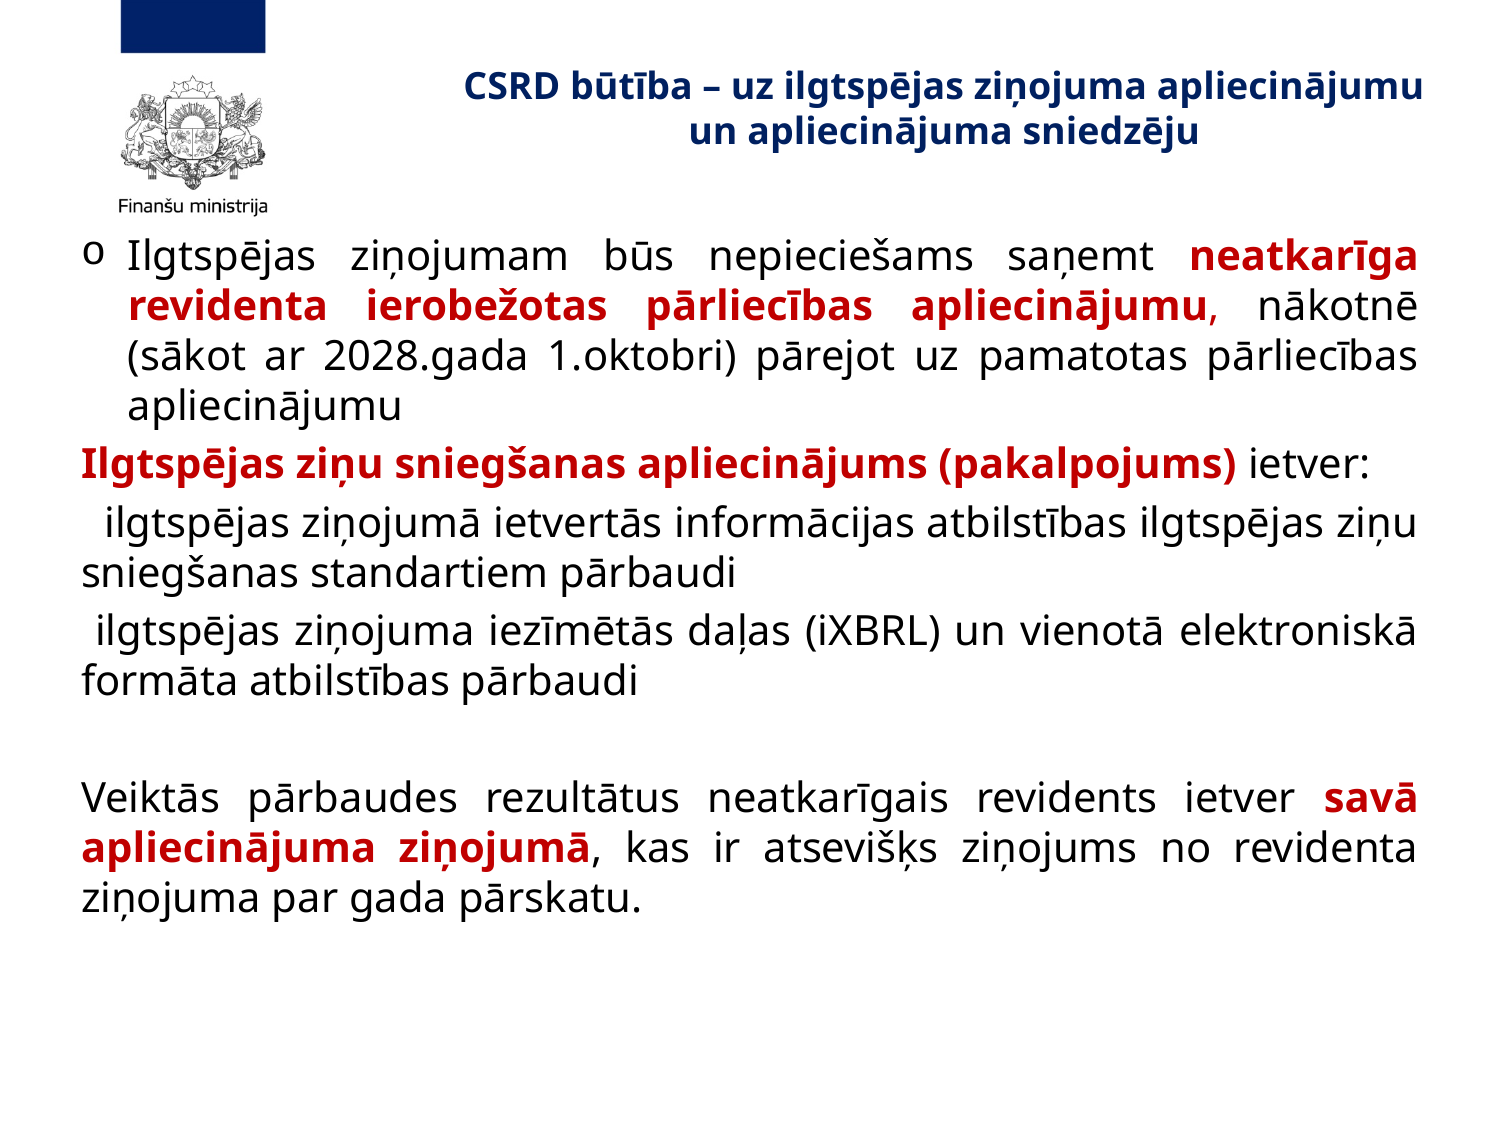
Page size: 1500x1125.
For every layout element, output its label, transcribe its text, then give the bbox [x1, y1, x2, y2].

list Ilgtspējas ziņojumam būs nepieciešams saņemt neatkarīga revidenta ierobežotas pārliecības apliecinājumu, nākotnē (sākot ar 2028.gada 1.oktobri) pārejot uz pamatotas pārliecības apliecinājumu Ilgtspējas ziņu sniegšanas apliecinājums (pakalpojums) ietver: ilgtspējas ziņojumā ietvertās informācijas atbilstības ilgtspējas ziņu sniegšanas standartiem pārbaudi ilgtspējas ziņojuma iezīmētās daļas (iXBRL) un vienotā elektroniskā formāta atbilstības pārbaudi Veiktās pārbaudes rezultātus neatkarīgais revidents ietver savā apliecinājuma ziņojumā, kas ir atsevišķs ziņojums no revidenta ziņojuma par gada pārskatu. [65, 220, 1435, 1071]
picture [48, 0, 338, 321]
title CSRD būtība – uz ilgtspējas ziņojuma apliecinājumu un apliecinājuma sniedzēju [425, 54, 1465, 212]
